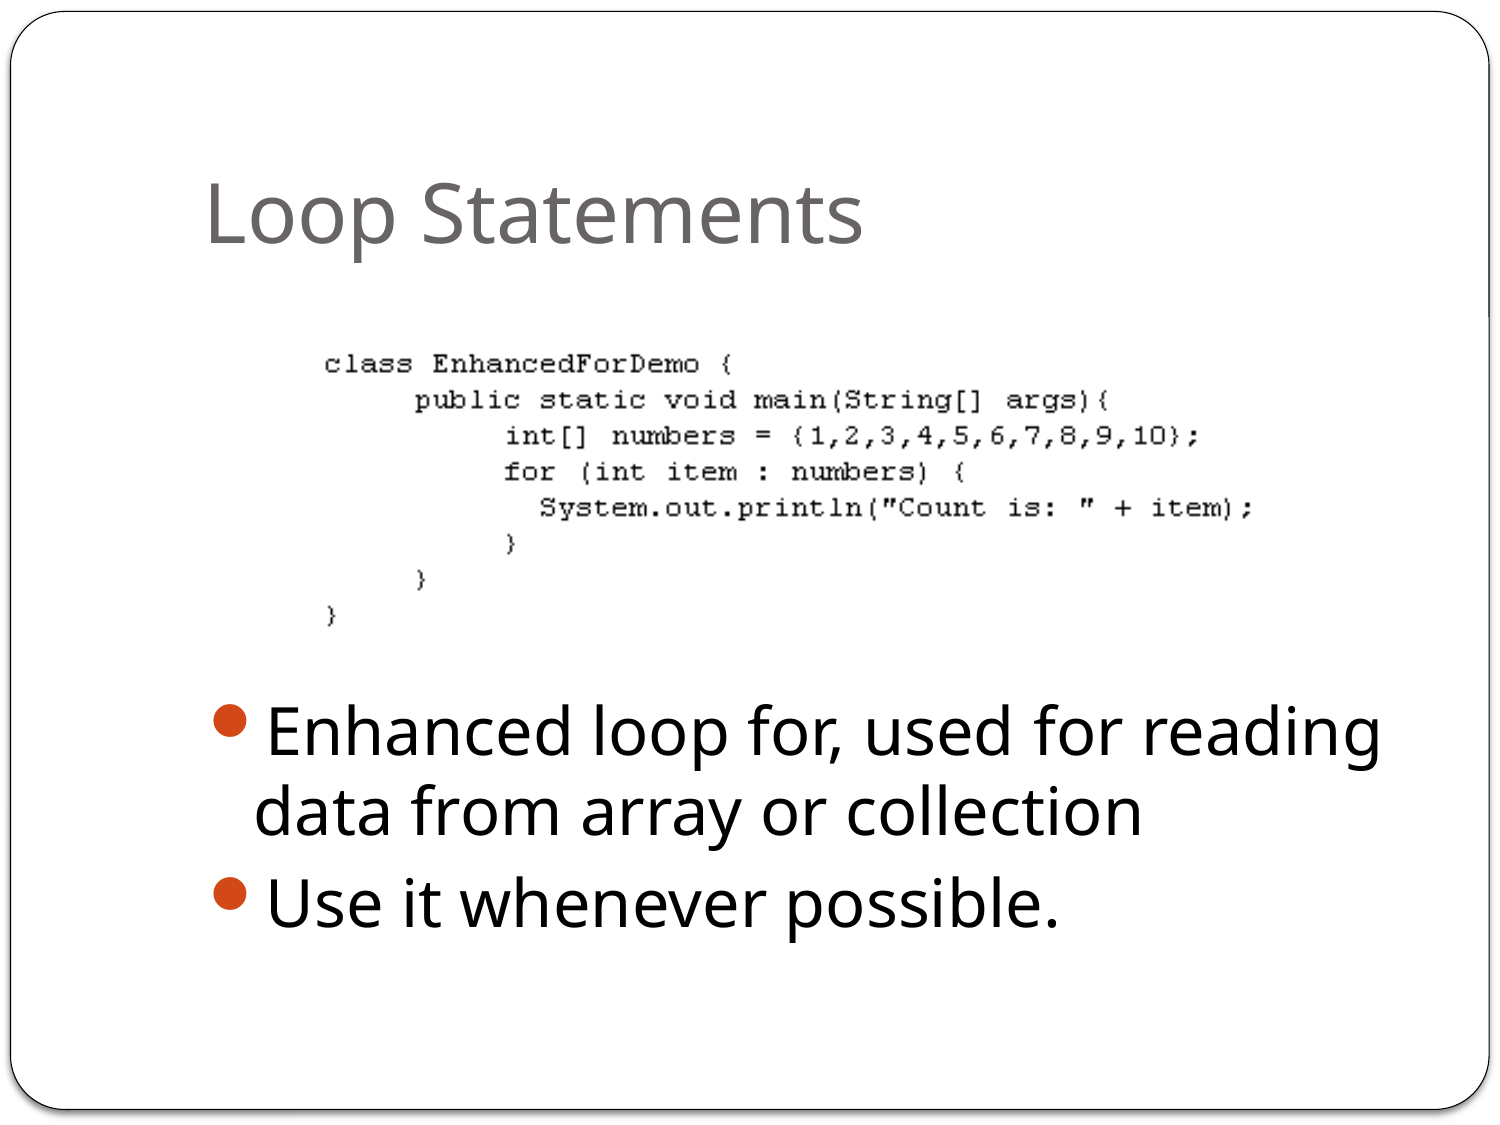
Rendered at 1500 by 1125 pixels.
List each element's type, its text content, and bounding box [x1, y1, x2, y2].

title Loop Statements [188, 35, 1468, 275]
list Enhanced loop for, used for reading data from array or collection Use it whenever possible. [193, 680, 1469, 1006]
picture [274, 337, 1276, 639]
